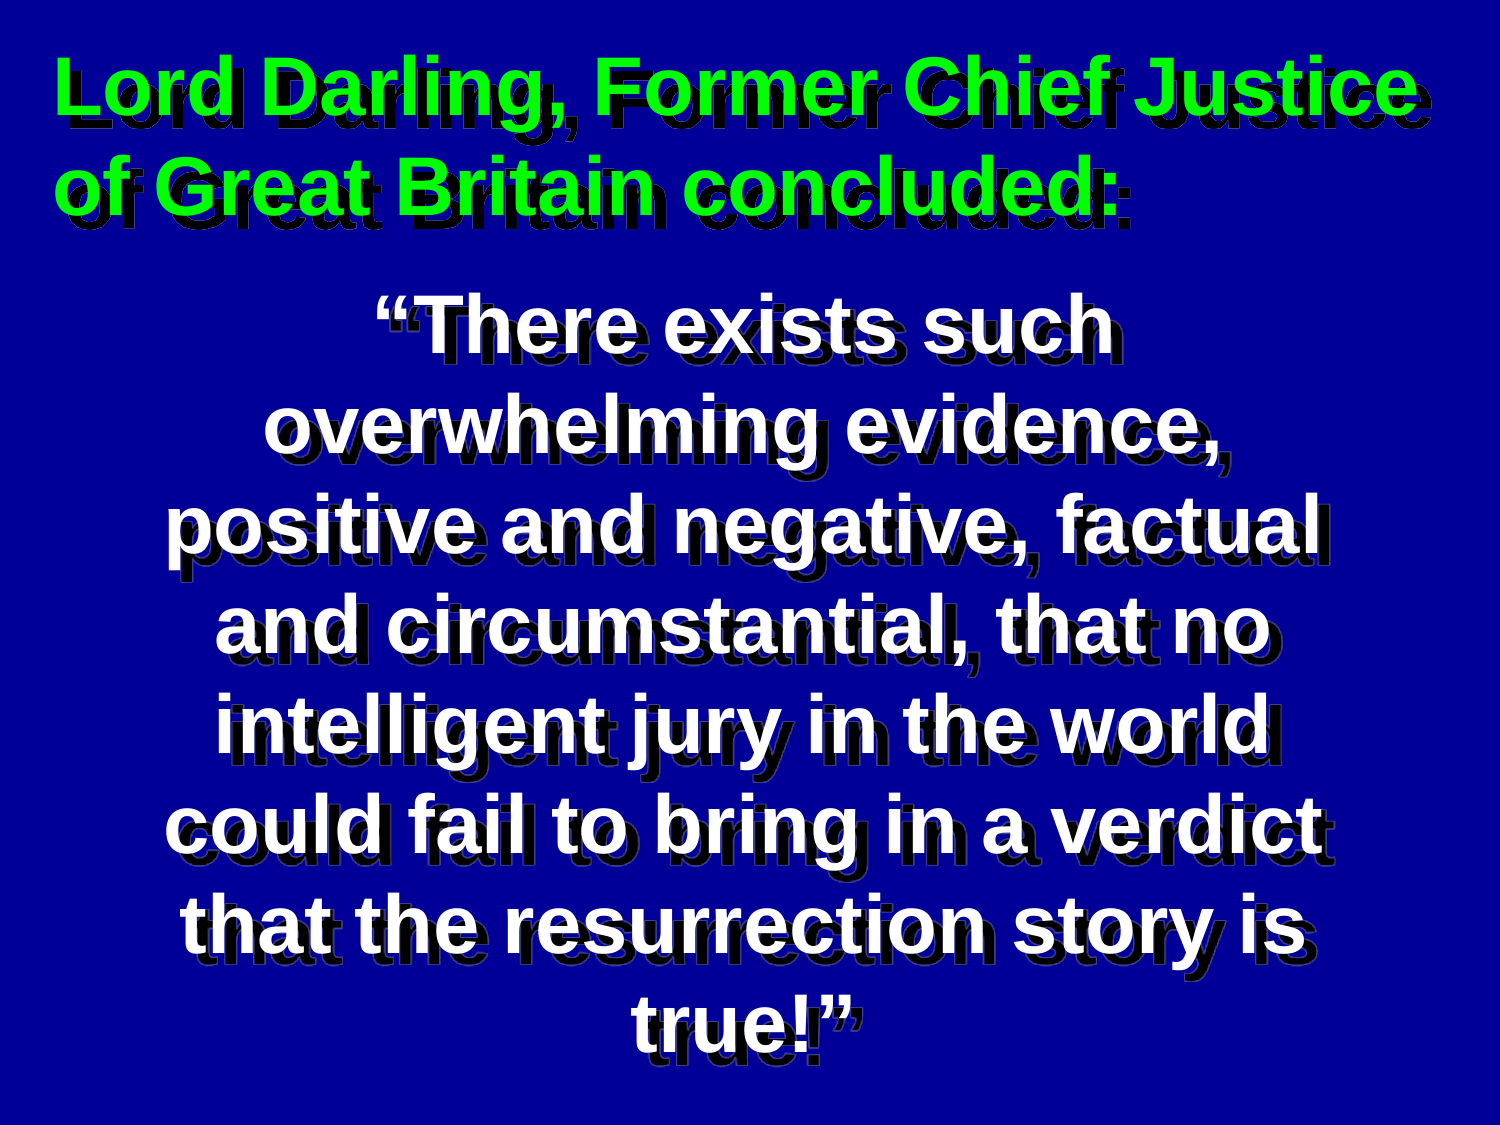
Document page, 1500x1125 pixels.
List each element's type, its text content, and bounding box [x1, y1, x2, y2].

text_box “There exists such overwhelming evidence, positive and negative, factual and circumstantial, that no intelligent jury in the world could fail to bring in a verdict that the resurrection story is true!” [125, 262, 1363, 1077]
text_box Lord Darling, Former Chief Justice of Great Britain concluded: [37, 24, 1463, 240]
